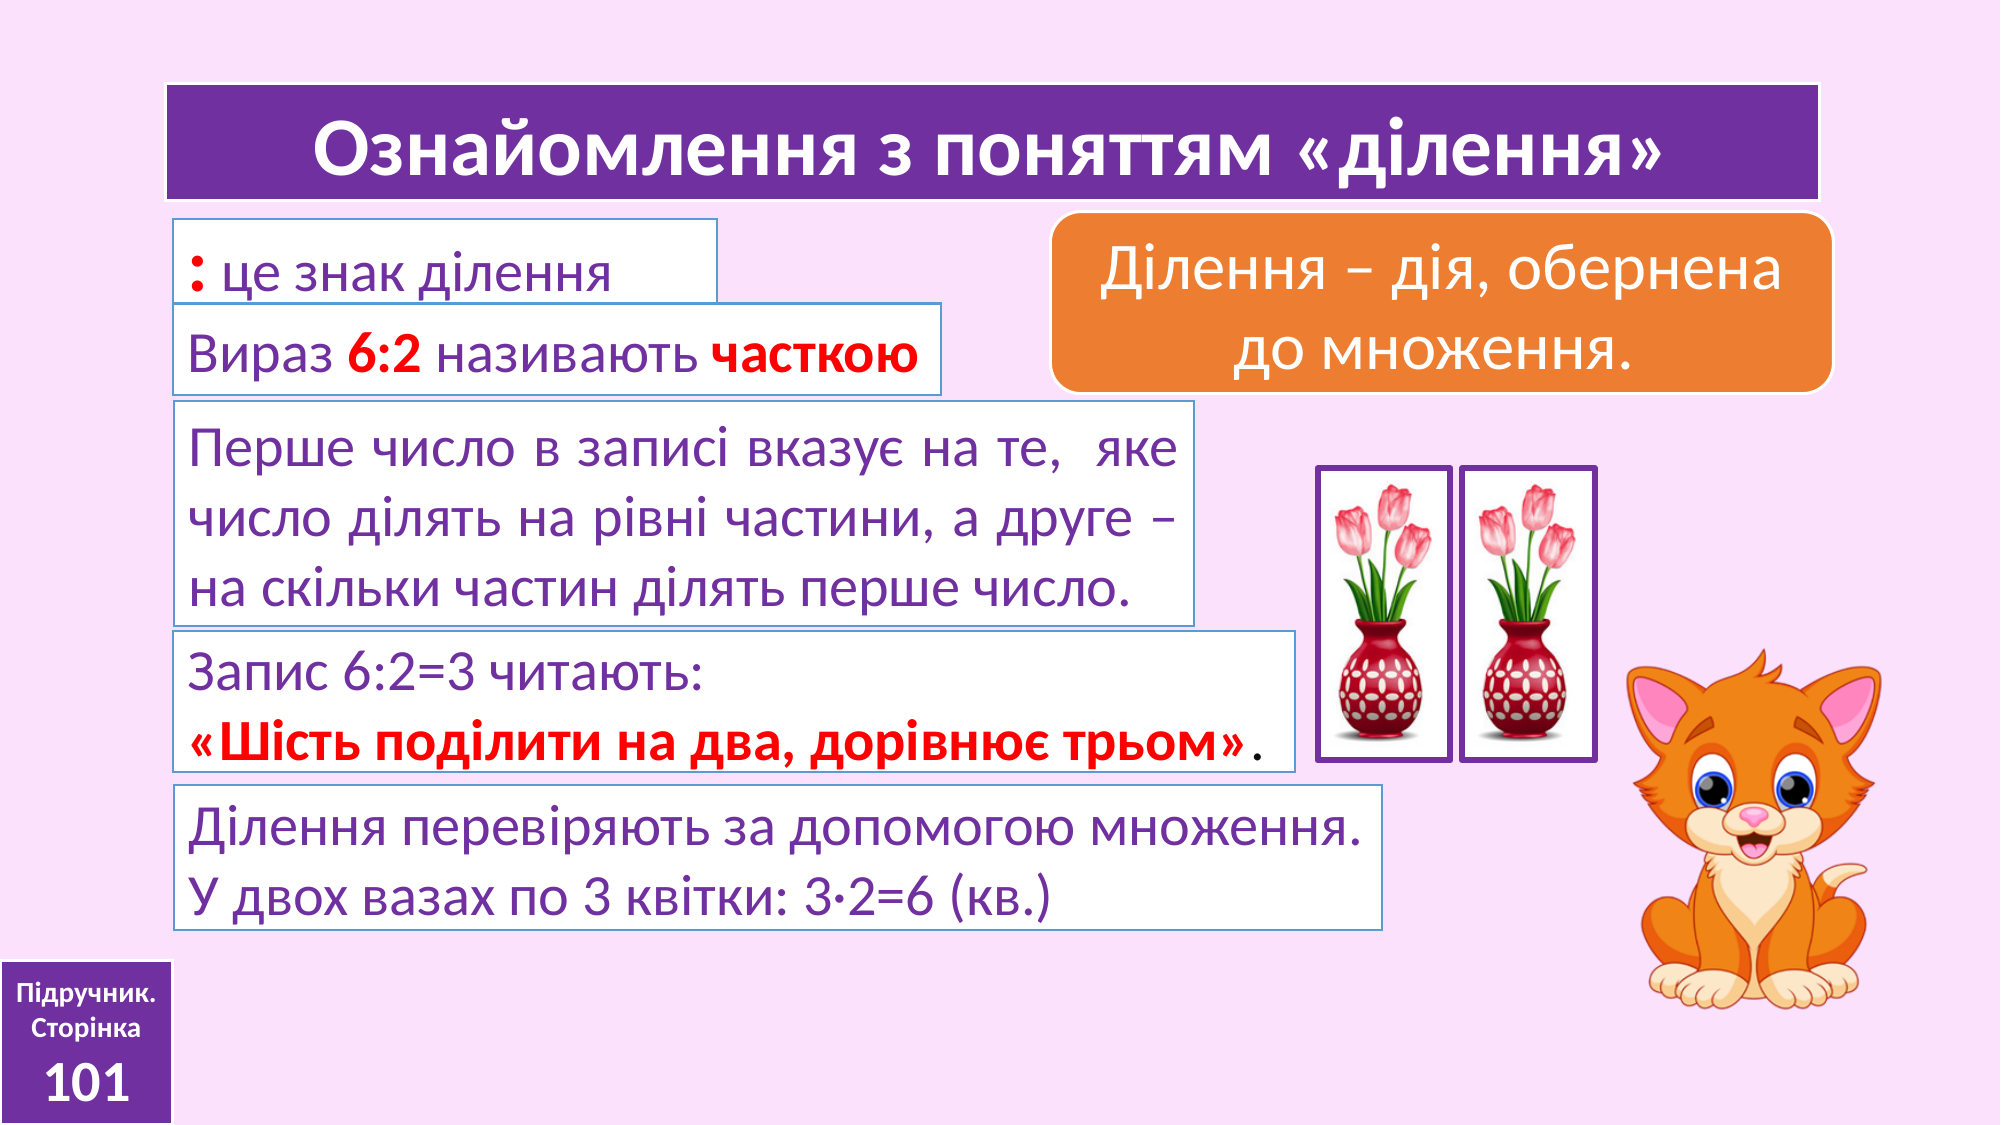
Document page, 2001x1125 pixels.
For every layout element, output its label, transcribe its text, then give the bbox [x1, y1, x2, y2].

picture [1320, 471, 1448, 758]
text_box Ділення – дія, обернена до множення. [1048, 209, 1836, 396]
text_box Підручник. Сторінка 101 [0, 959, 174, 1125]
text_box Ознайомлення з поняттям «ділення» [164, 82, 1821, 202]
text_box Ділення перевіряють за допомогою множення. У двох вазах по 3 квітки: 3·2=6 (кв.) [173, 784, 1383, 931]
text_box Запис 6:2=3 читають: «Шість поділити на два, дорівнює трьом». [172, 630, 1296, 773]
text_box Вираз 6:2 називають часткою [172, 302, 942, 396]
picture [1465, 471, 1592, 758]
text_box : це знак ділення [172, 218, 718, 302]
text_box Перше число в записі вказує на те, яке число ділять на рівні частини, а друге – на скільки частин ділять перше число. [173, 400, 1195, 627]
picture [1622, 648, 1886, 1014]
